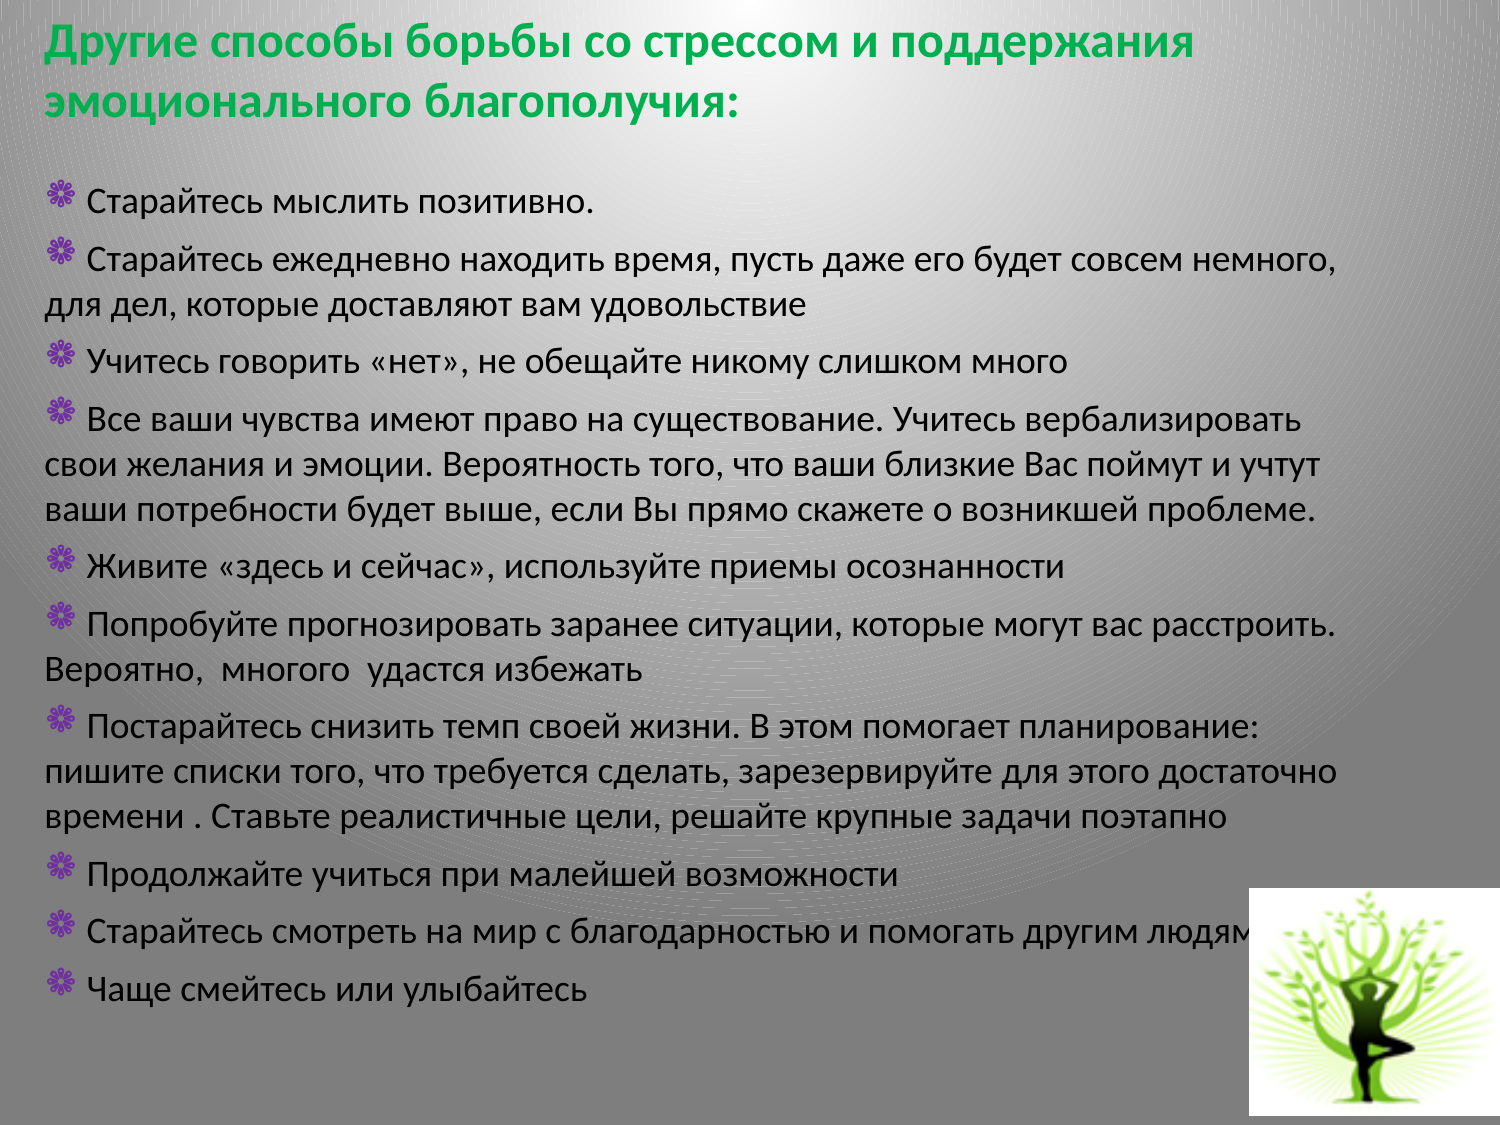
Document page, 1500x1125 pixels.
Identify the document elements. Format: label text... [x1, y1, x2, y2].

picture [1249, 888, 1500, 1117]
text_box Старайтесь мыслить позитивно. Старайтесь ежедневно находить время, пусть даже его будет совсем немного, для дел, которые доставляют вам удовольствие Учитесь говорить «нет», не обещайте никому слишком много Все ваши чувства имеют право на существование. Учитесь вербализировать свои желания и эмоции. Вероятность того, что ваши близкие Вас поймут и учтут ваши потребности будет выше, если Вы прямо скажете о возникшей проблеме. Живите «здесь и сейчас», используйте приемы осознанности Попробуйте прогнозировать заранее ситуации, которые могут вас расстроить. Вероятно, многого удастся избежать Постарайтесь снизить темп своей жизни. В этом помогает планирование: пишите списки того, что требуется сделать, зарезервируйте для этого достаточно времени . Ставьте реалистичные цели, решайте крупные задачи поэтапно Продолжайте учиться при малейшей возможности Старайтесь смотреть на мир с благодарностью и помогать другим людям Чаще смейтесь или улыбайтесь [29, 168, 1399, 1016]
text_box Другие способы борьбы со стрессом и поддержания эмоционального благополучия: [29, 0, 1477, 135]
